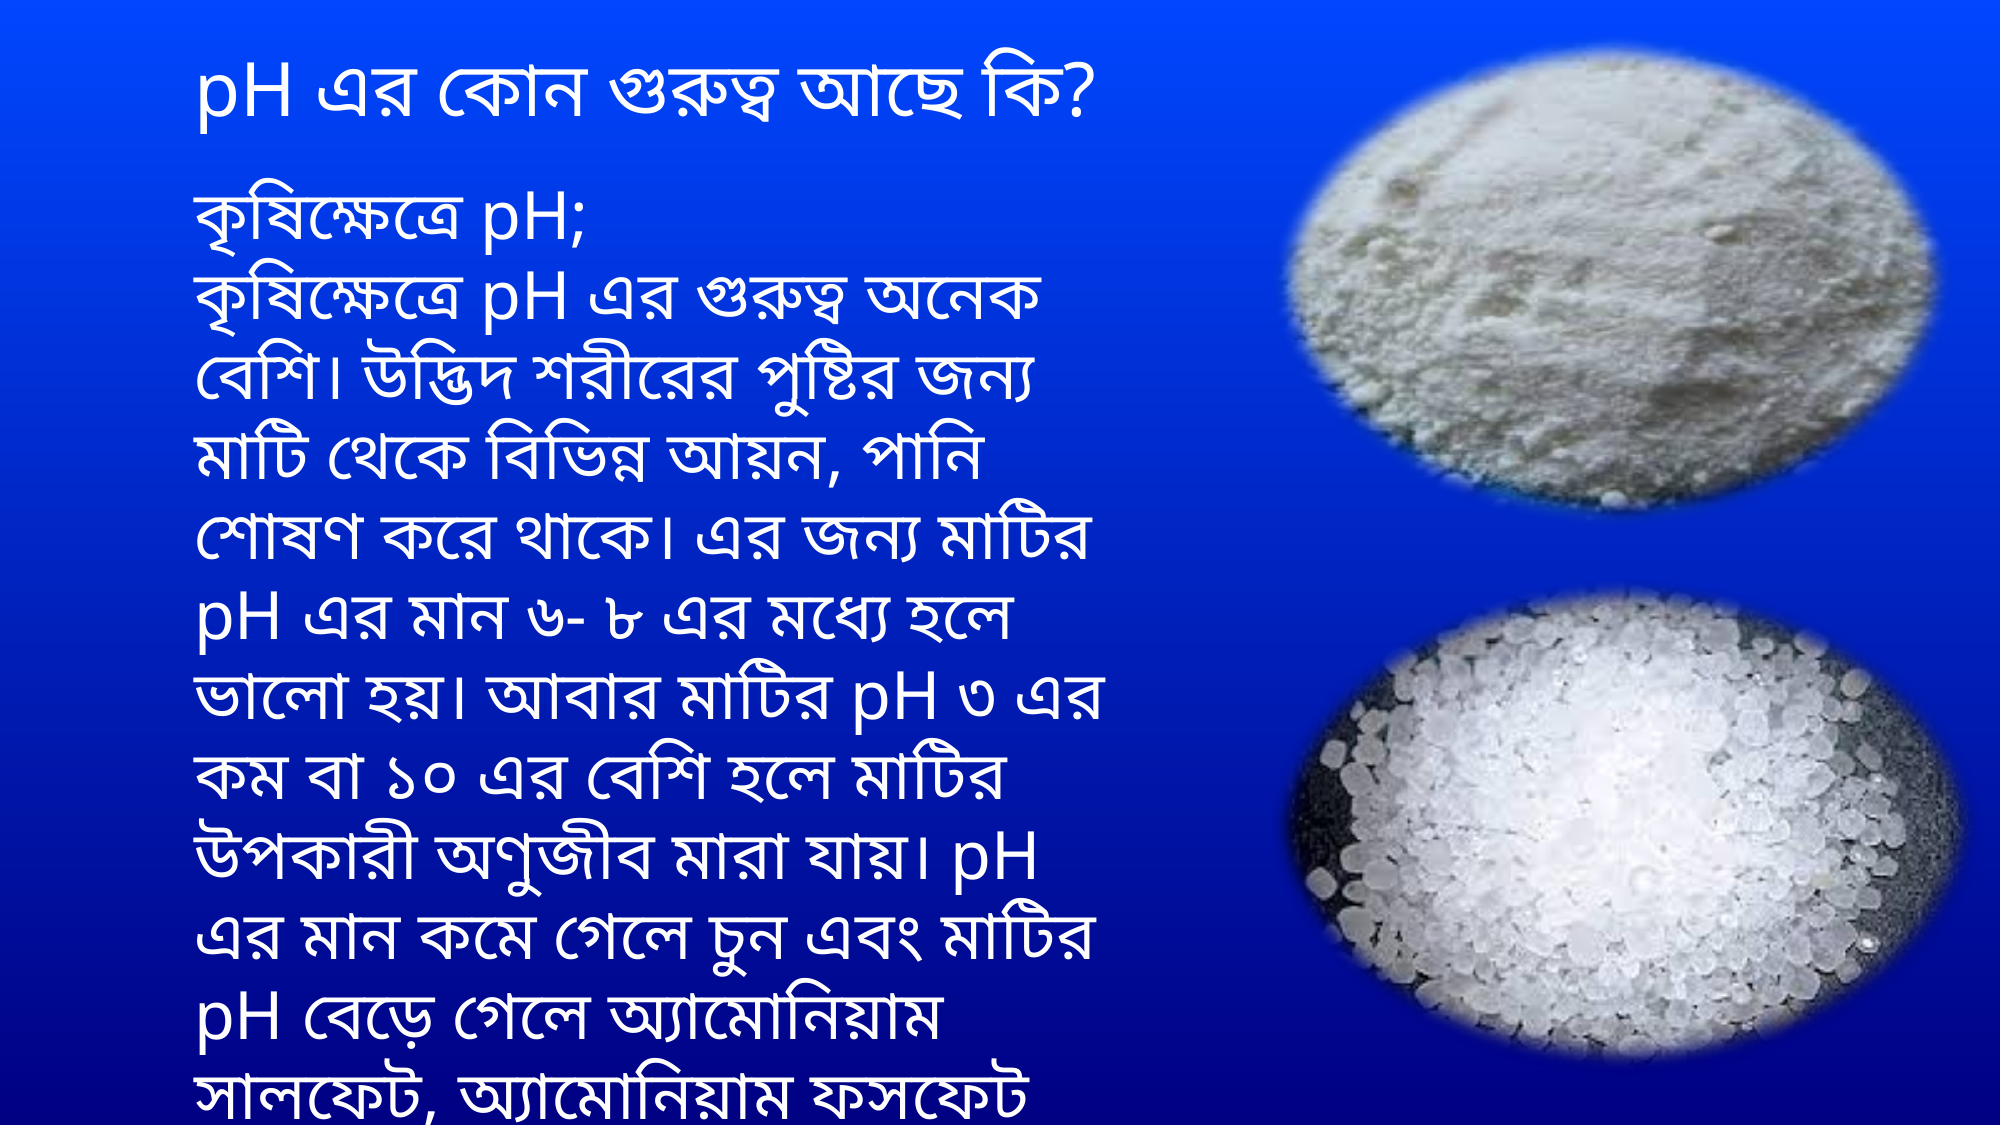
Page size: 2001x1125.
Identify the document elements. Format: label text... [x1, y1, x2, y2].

picture [1269, 33, 1956, 530]
text_box pH এর কোন গুরুত্ব আছে কি? [179, 34, 1267, 139]
picture [1269, 576, 1979, 1071]
text_box কৃষিক্ষেত্রে pH; কৃষিক্ষেত্রে pH এর গুরুত্ব অনেক বেশি। উদ্ভিদ শরীরের পুষ্টির জন্য মাটি থেকে বিভিন্ন আয়ন, পানি শোষণ করে থাকে। এর জন্য মাটির pH এর মান ৬- ৮ এর মধ্যে হলে ভালো হয়। আবার মাটির pH ৩ এর কম বা ১০ এর বেশি হলে মাটির উপকারী অণুজীব মারা যায়। pH এর মান কমে গেলে চুন এবং মাটির pH বেড়ে গেলে অ্যামোনিয়াম সালফেট, অ্যামোনিয়াম ফসফেট ইত্যাদি সার ব্যবহার করা হয়। [179, 165, 1157, 1125]
